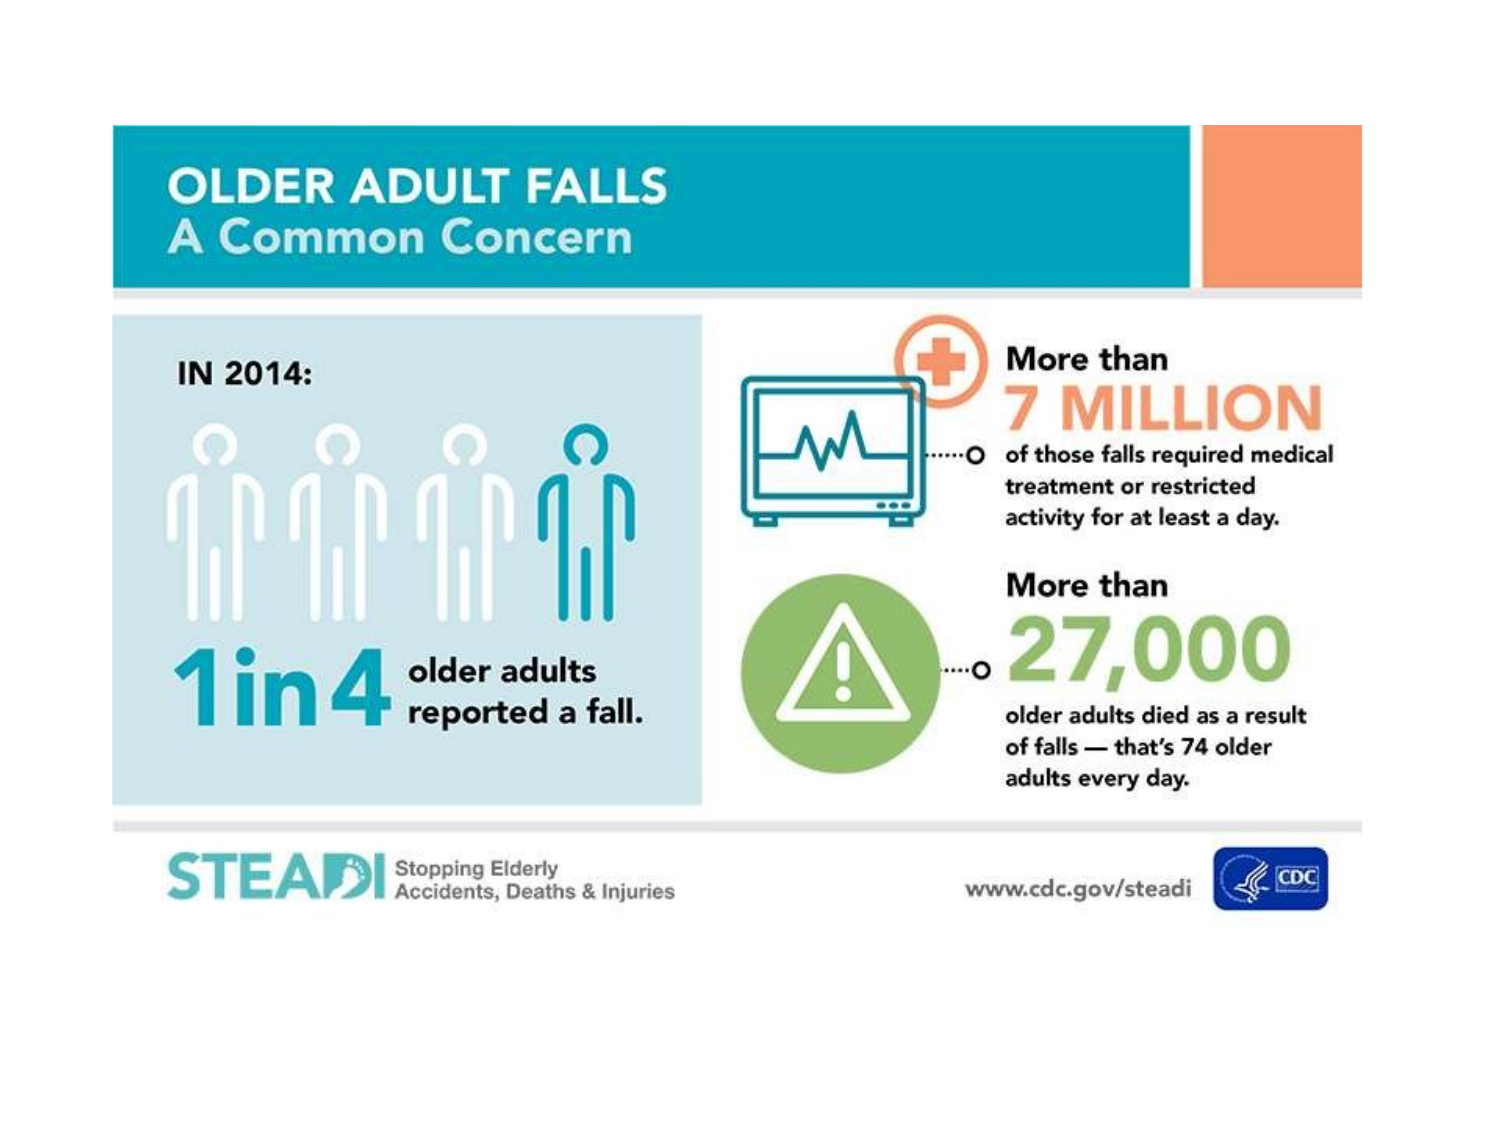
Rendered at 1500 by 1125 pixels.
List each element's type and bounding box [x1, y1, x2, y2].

text_box [112, 125, 1363, 926]
